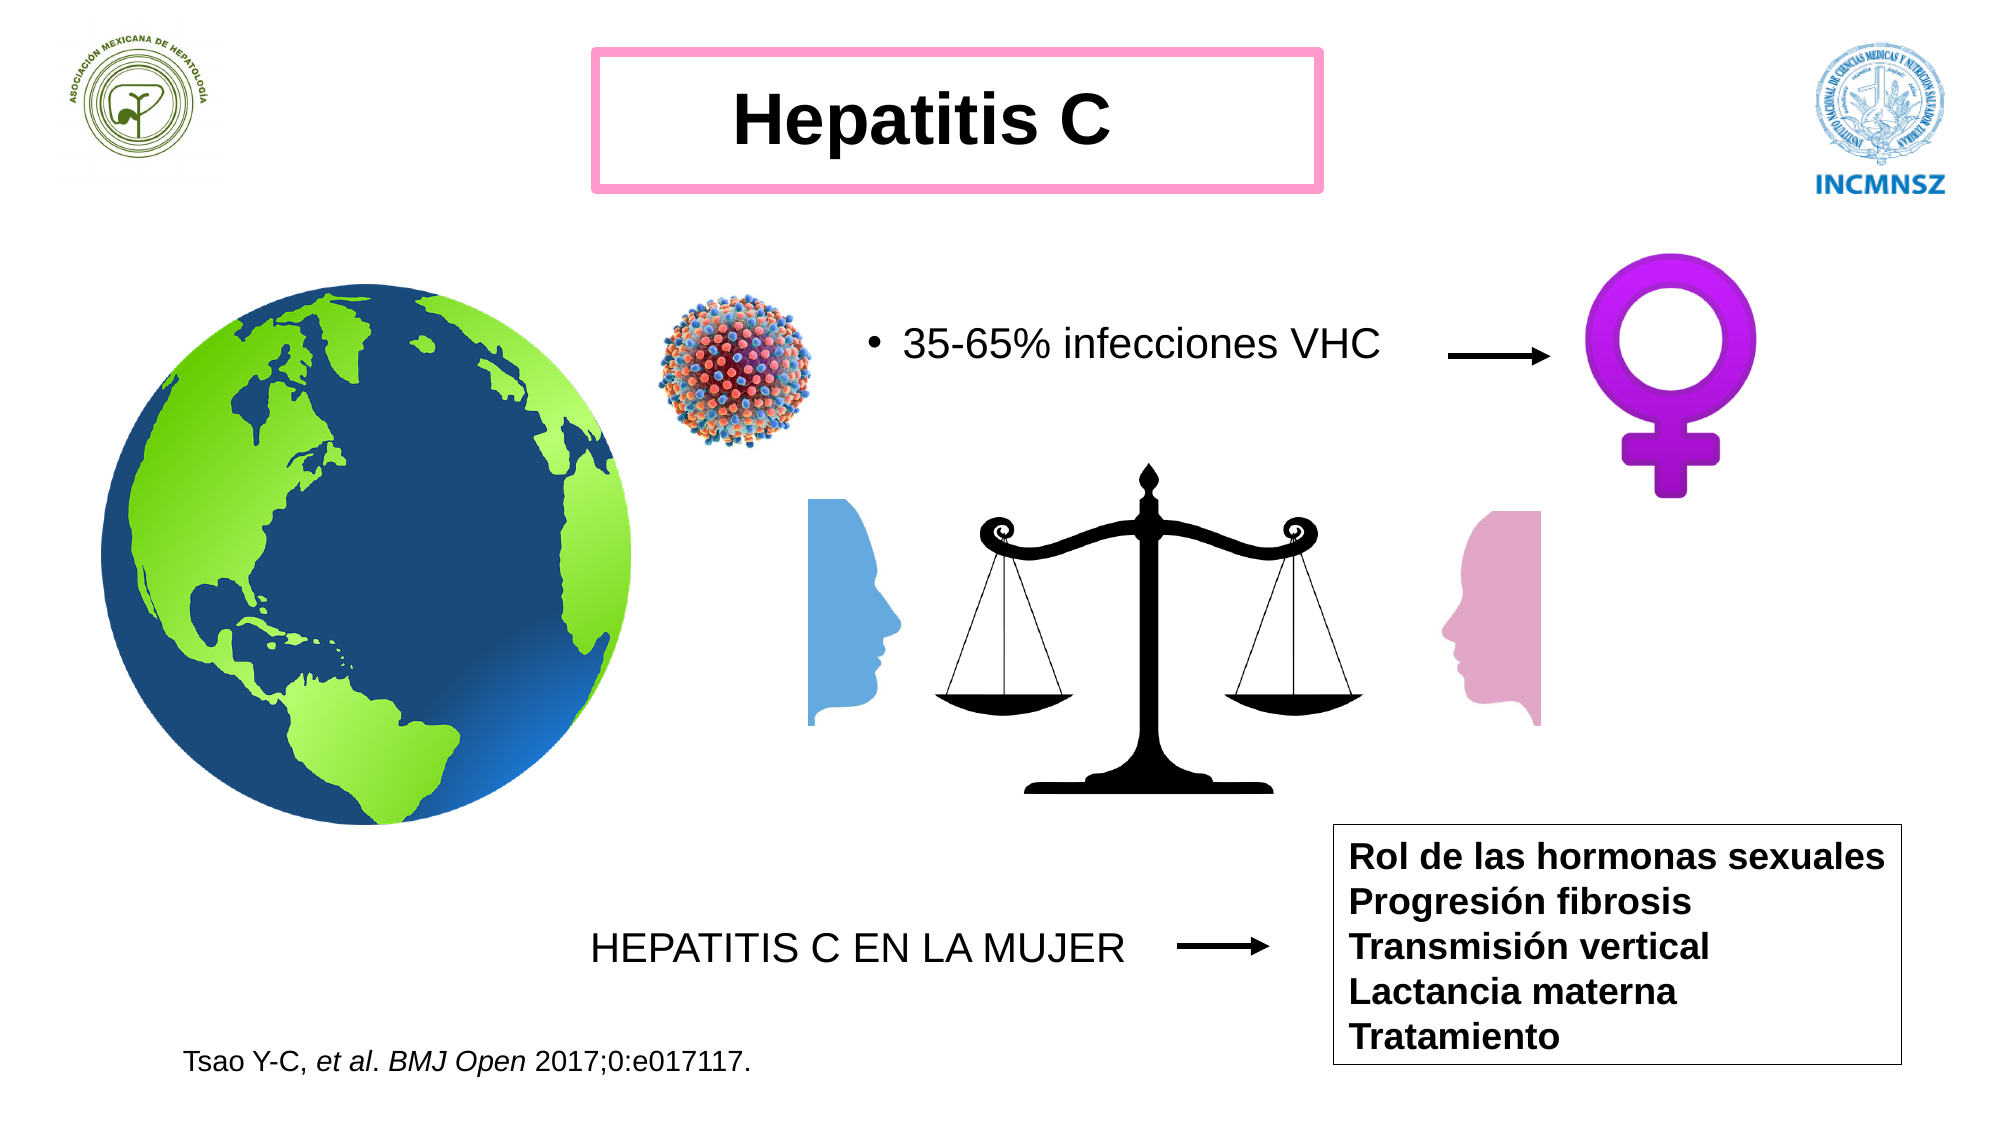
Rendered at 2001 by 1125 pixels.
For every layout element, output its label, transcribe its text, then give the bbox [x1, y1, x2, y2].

text_box Rol de las hormonas sexuales Progresión fibrosis Transmisión vertical Lactancia materna Tratamiento [1333, 824, 1902, 1065]
picture [1540, 245, 1801, 506]
picture [101, 284, 631, 825]
picture [808, 499, 909, 726]
text_box Hepatitis C [595, 51, 1320, 189]
text_box HEPATITIS C EN LA MUJER [575, 913, 1142, 979]
picture [638, 281, 829, 458]
picture [1428, 511, 1541, 726]
picture [933, 459, 1364, 797]
list 35-65% infecciones VHC [851, 313, 1463, 399]
text_box Tsao Y-C, et al. BMJ Open 2017;0:e017117. [168, 1035, 768, 1085]
picture [52, 9, 228, 184]
picture [1815, 42, 1945, 194]
